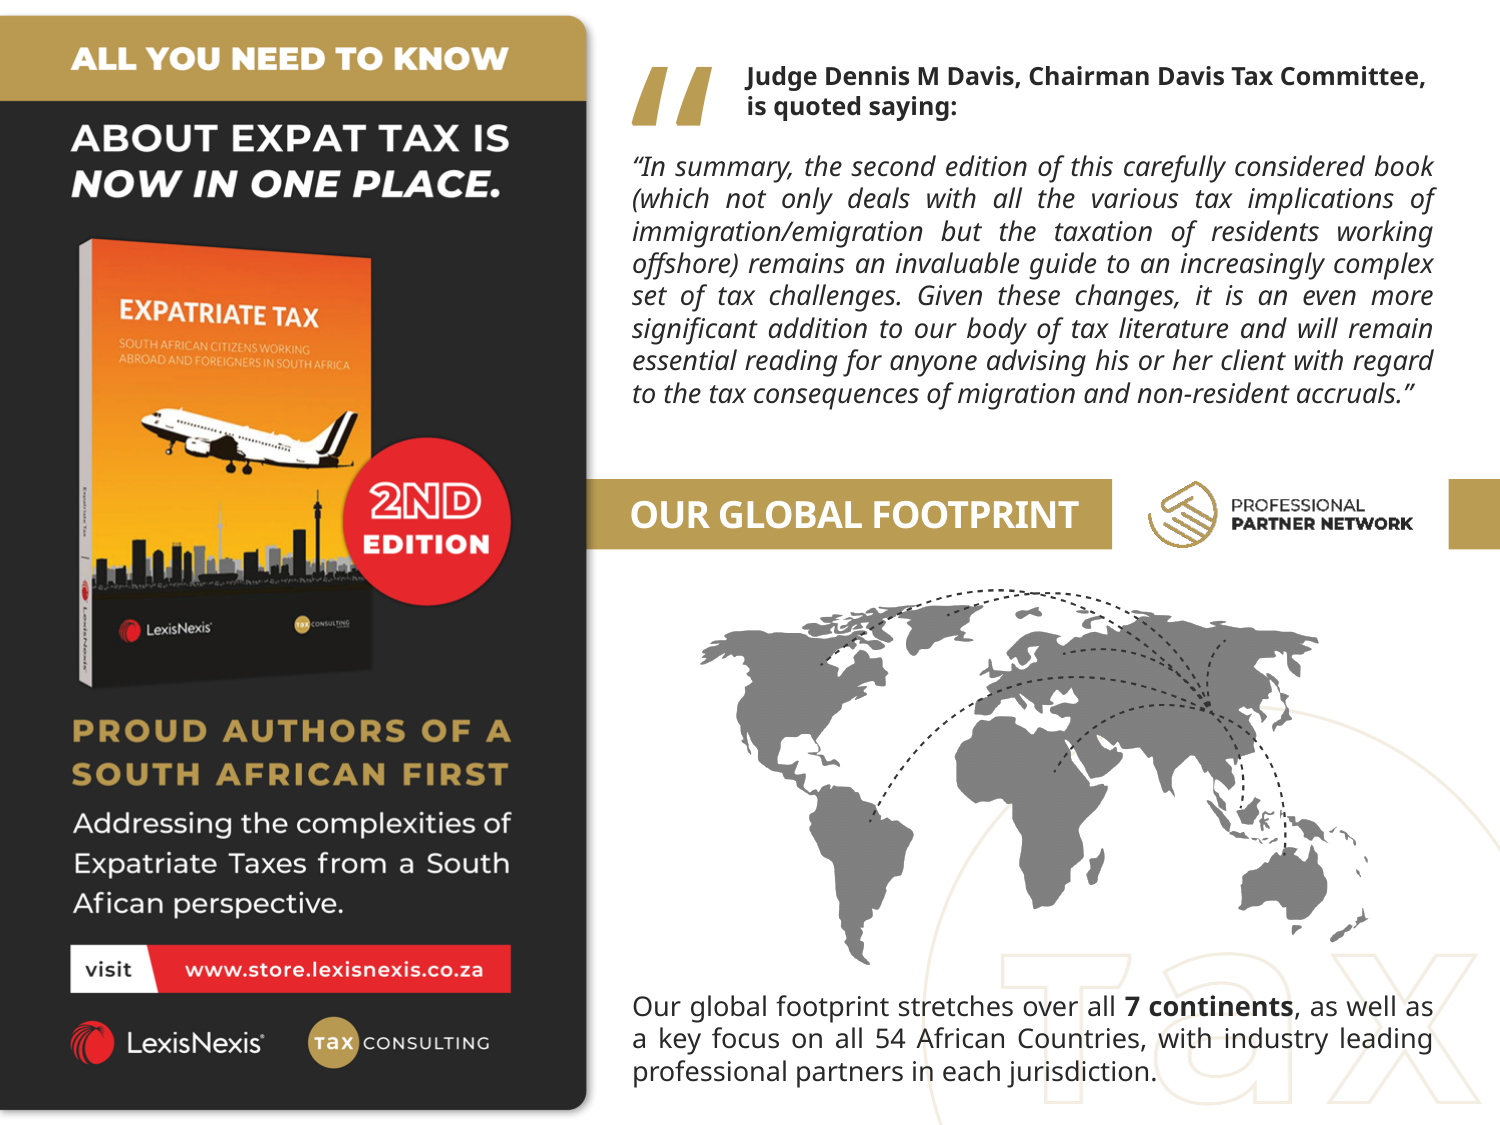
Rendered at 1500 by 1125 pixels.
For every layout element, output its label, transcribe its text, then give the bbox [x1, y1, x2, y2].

text_box Our global footprint stretches over all 7 continents, as well as a key focus on all 54 African Countries, with industry leading professional partners in each jurisdiction. [617, 981, 916, 1095]
text_box [607, 478, 1113, 550]
text_box OUR GLOBAL FOOTPRINT [627, 488, 1148, 536]
picture [0, 0, 599, 1124]
text_box Judge Dennis M Davis, Chairman Davis Tax Committee, is quoted saying: [731, 53, 1449, 129]
picture [699, 589, 1500, 1125]
text_box [1448, 478, 1500, 550]
text_box “In summary, the second edition of this carefully considered book (which not only deals with all the various tax implications of immigration/emigration but the taxation of residents working offshore) remains an invaluable guide to an increasingly complex set of tax challenges. Given these changes, it is an even more significant addition to our body of tax literature and will remain essential reading for anyone advising his or her client with regard to the tax consequences of migration and non-resident accruals.” [617, 141, 1449, 417]
picture [1148, 481, 1413, 548]
text_box “ [605, 0, 781, 294]
